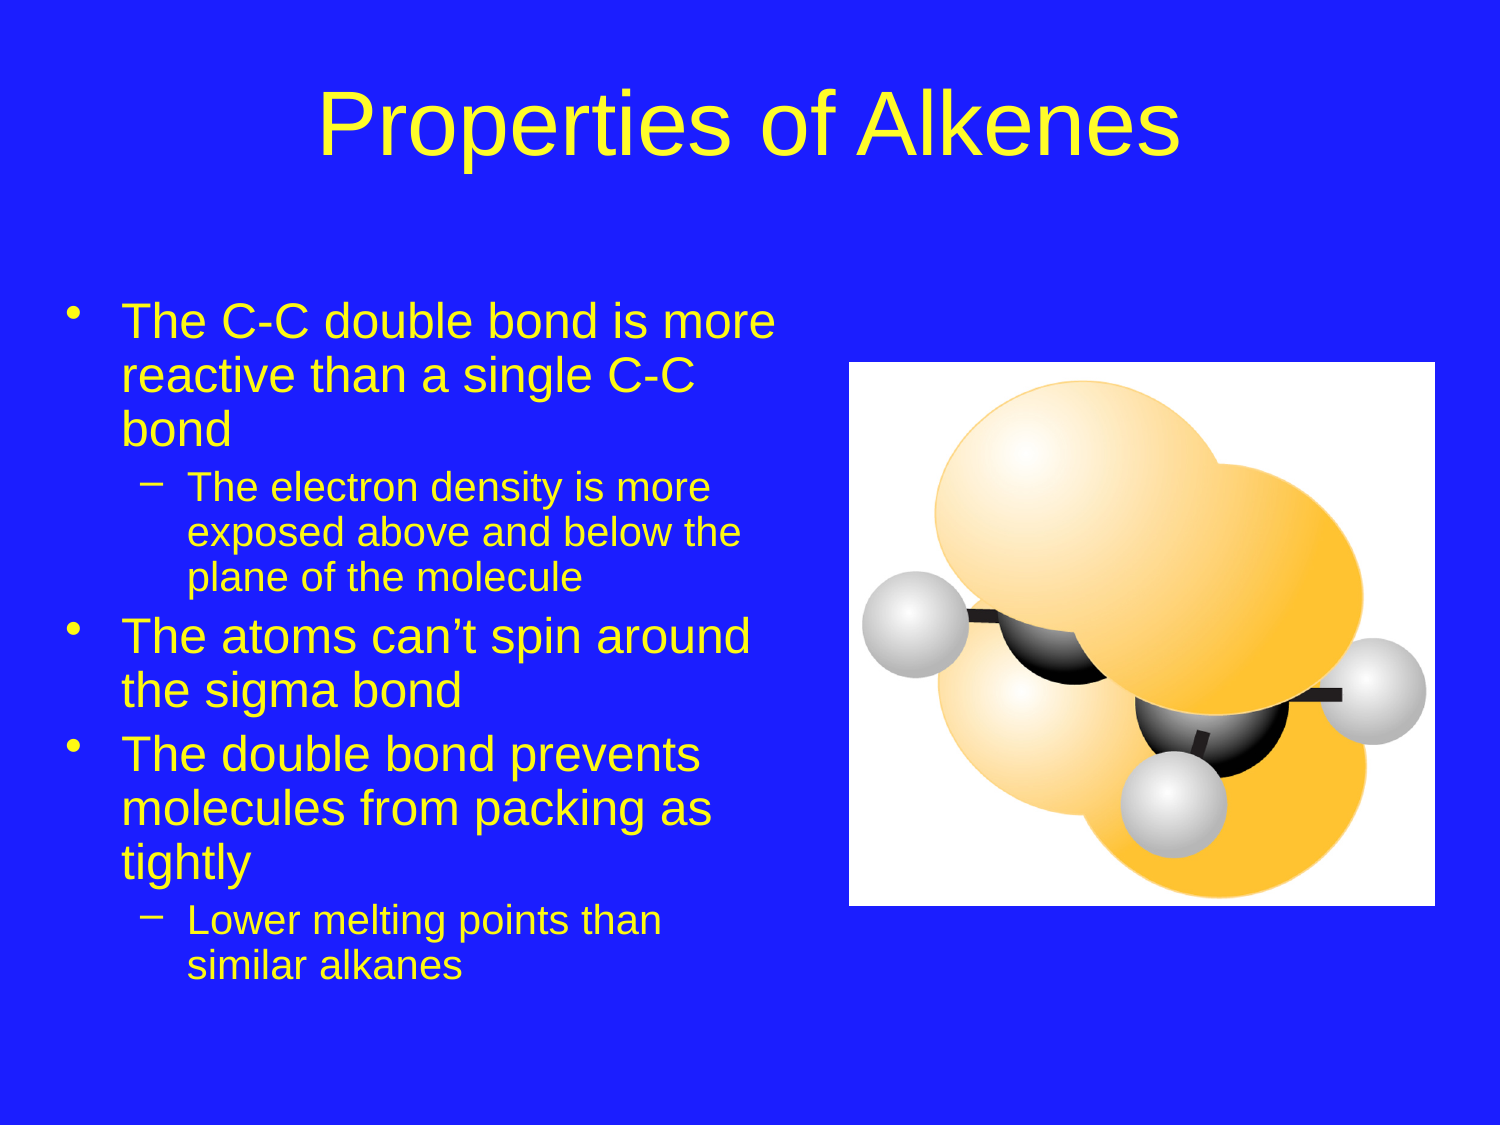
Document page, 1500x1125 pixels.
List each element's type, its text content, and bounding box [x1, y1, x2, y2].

list The C-C double bond is more reactive than a single C-C bond The electron density is more exposed above and below the plane of the molecule The atoms can’t spin around the sigma bond The double bond prevents molecules from packing as tightly Lower melting points than similar alkanes [50, 287, 800, 1038]
picture [849, 362, 1435, 906]
title Properties of Alkenes [112, 24, 1388, 213]
